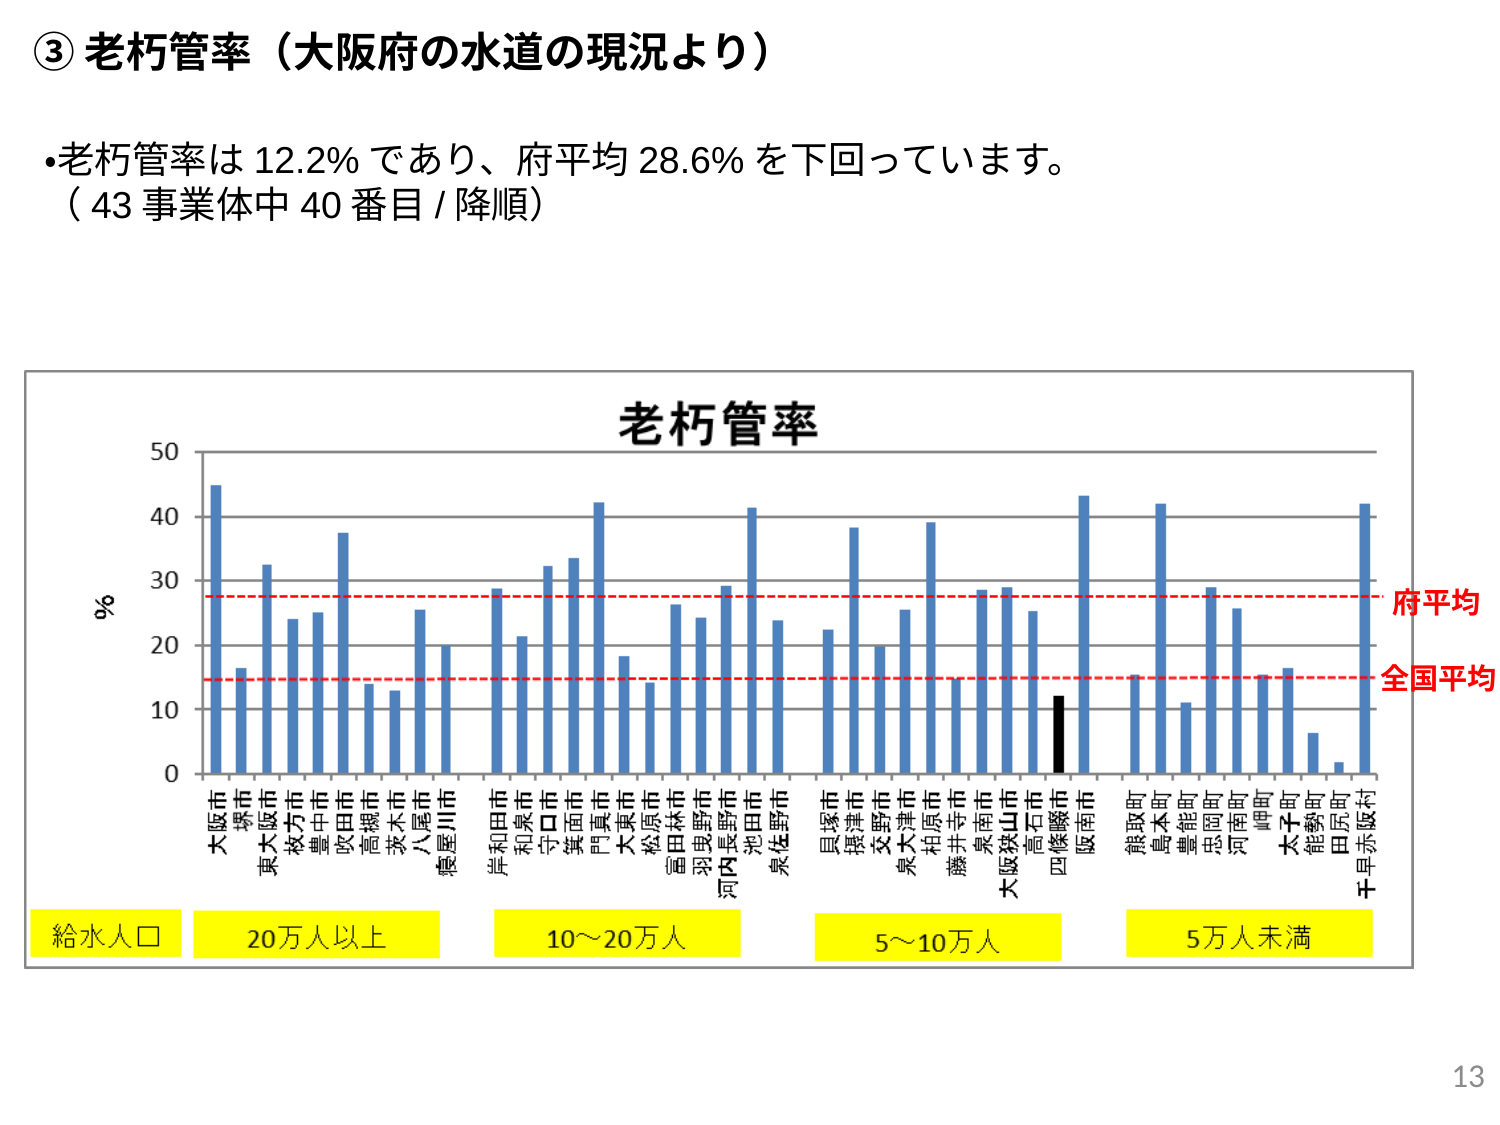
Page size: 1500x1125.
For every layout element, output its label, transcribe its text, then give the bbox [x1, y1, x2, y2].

picture [24, 370, 1414, 973]
text_box 府平均 [1414, 578, 1500, 625]
slide_number 13 [1162, 1043, 1500, 1104]
text_box ③老朽管率（大阪府の水道の現況より） ・老朽管率は12.2%であり、府平均28.6%を下回っています。 （43事業体中40番目/降順） [18, 18, 1500, 234]
text_box 全国平均 [1414, 654, 1500, 701]
